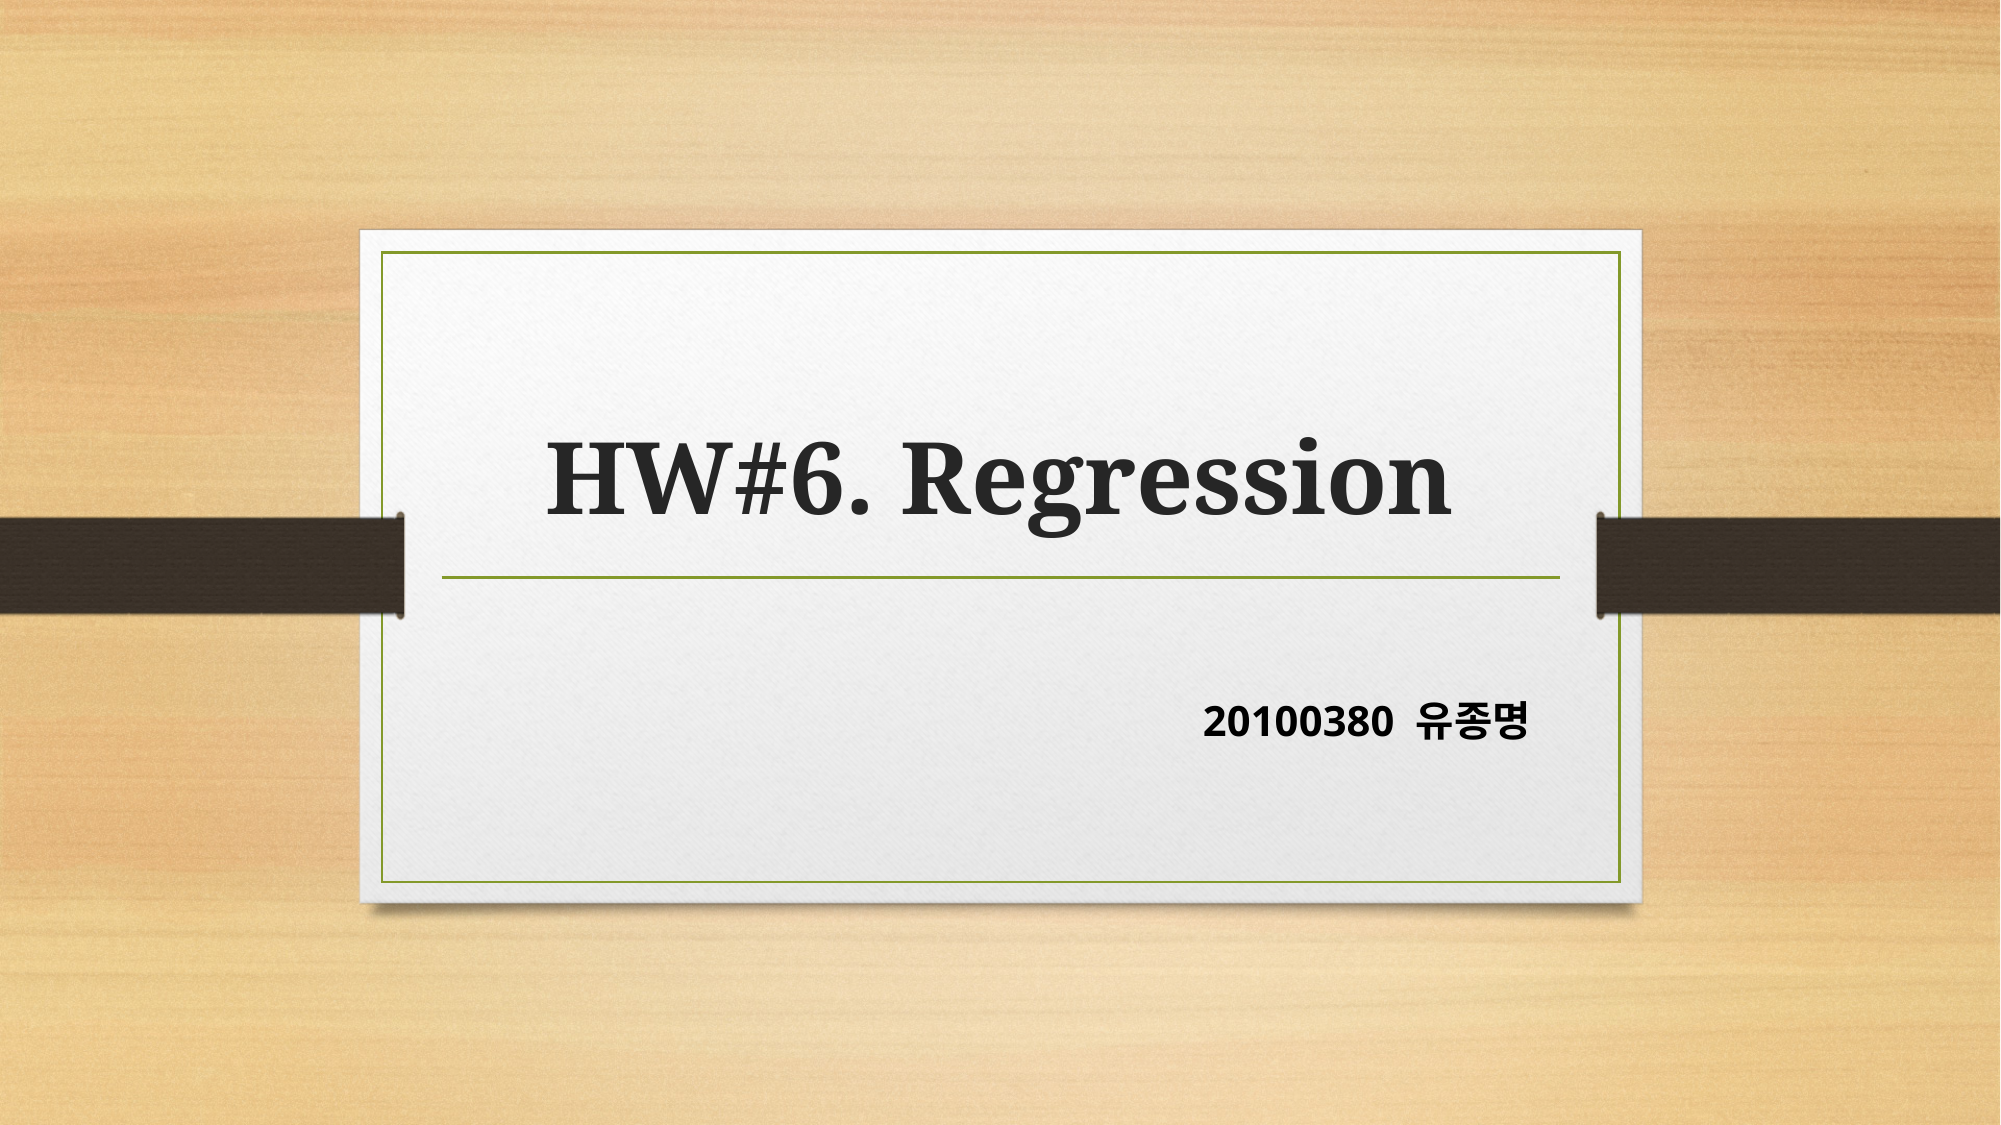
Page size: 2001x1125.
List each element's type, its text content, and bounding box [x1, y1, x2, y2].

subtitle 20100380 유종명 [46, 687, 1547, 959]
title HW#6. Regression [249, 150, 1750, 543]
picture [0, 0, 2001, 1125]
